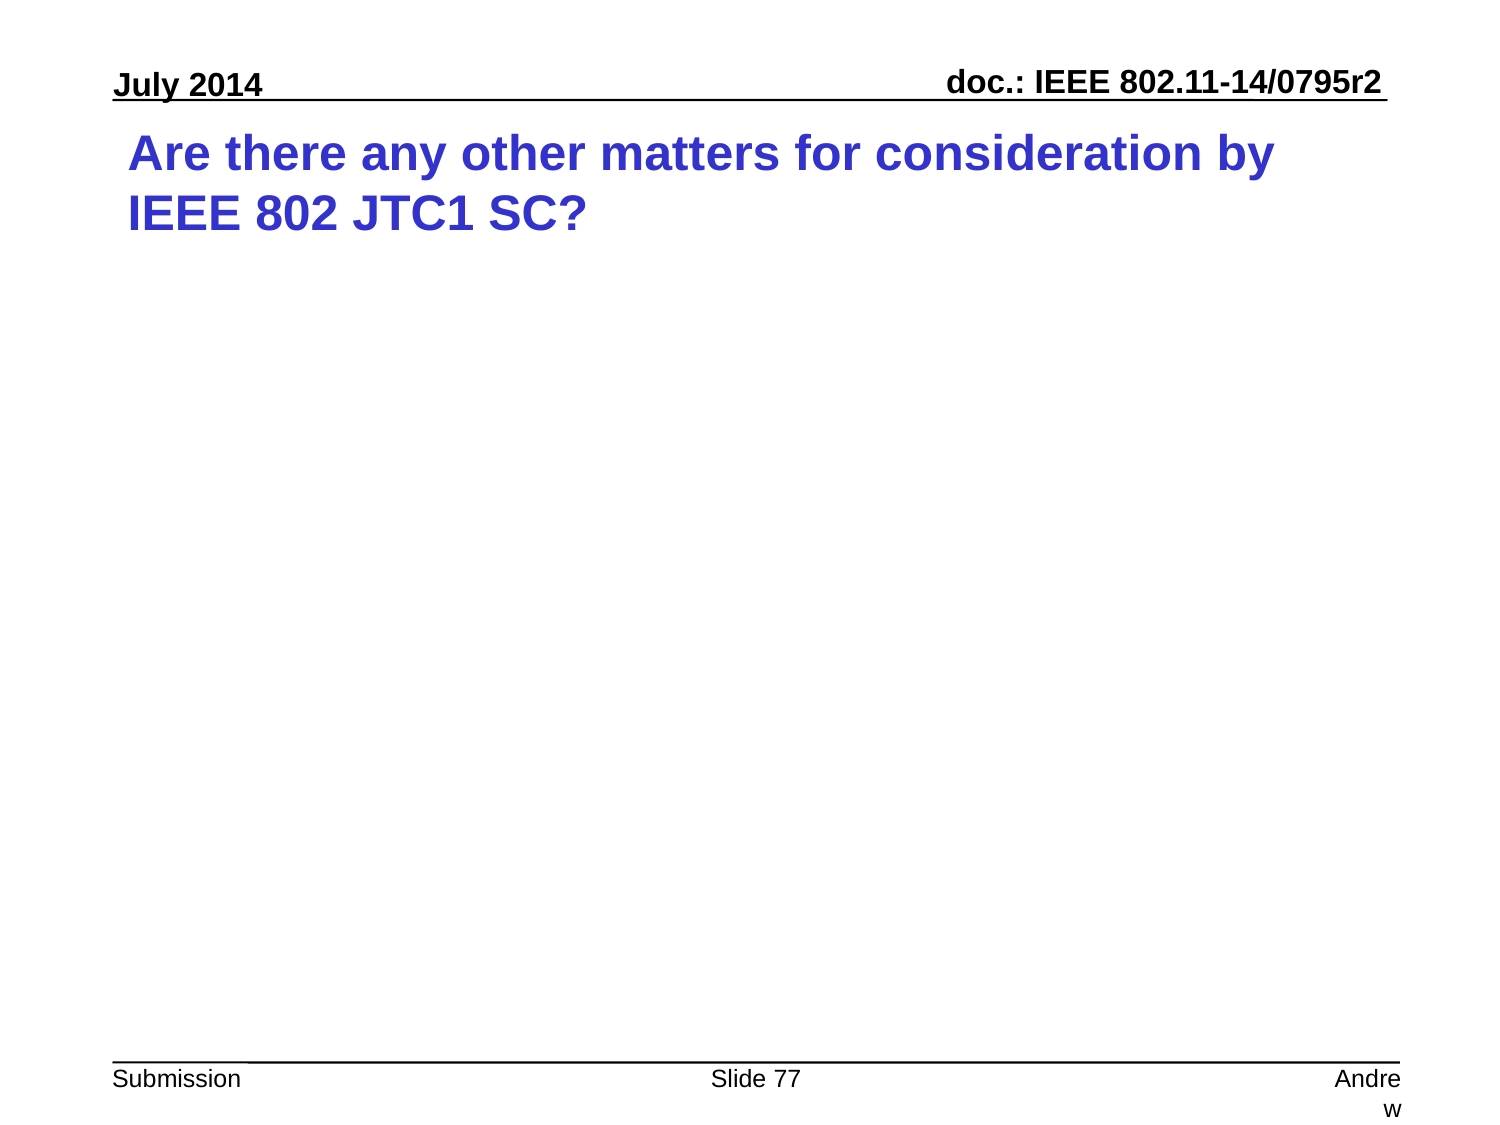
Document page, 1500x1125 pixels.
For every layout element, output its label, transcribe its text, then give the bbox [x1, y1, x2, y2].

title Are there any other matters for consideration by IEEE 802 JTC1 SC? [112, 112, 1388, 288]
footer Andrew Myles, Cisco [1320, 1061, 1402, 1093]
slide_number Slide 77 [709, 1061, 803, 1093]
